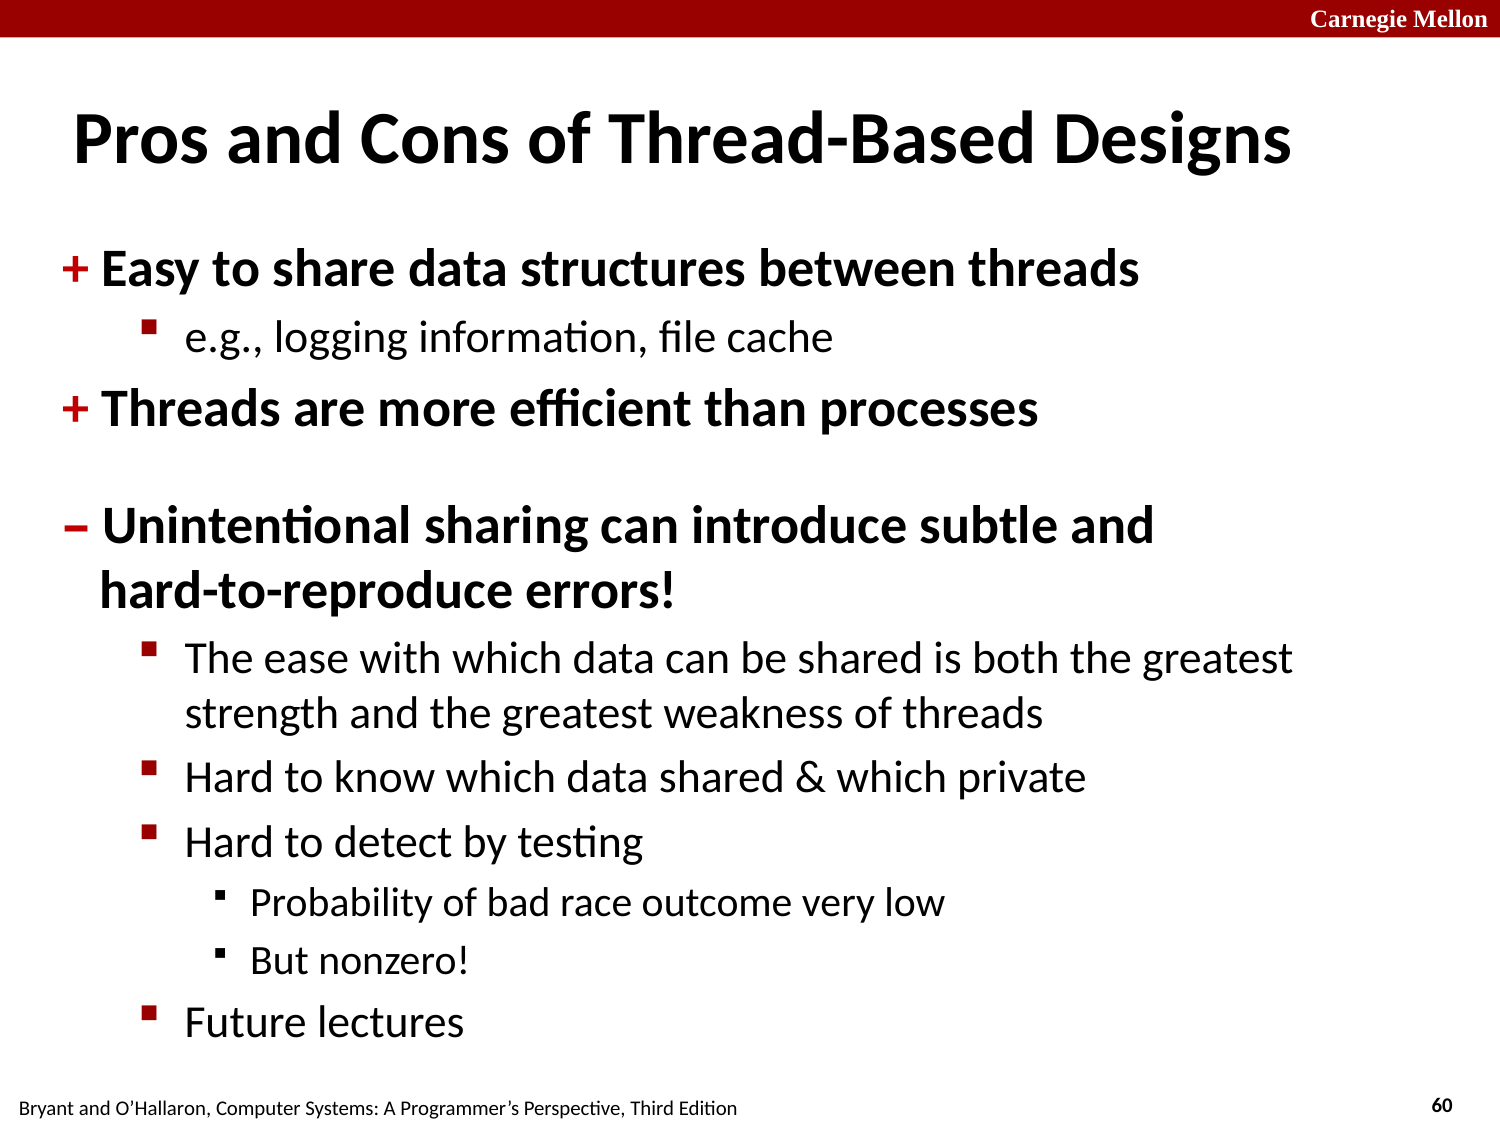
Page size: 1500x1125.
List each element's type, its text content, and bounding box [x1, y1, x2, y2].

title Pros and Cons of Thread-Based Designs [58, 71, 1351, 197]
list + Easy to share data structures between threads e.g., logging information, file cache + Threads are more efficient than processes – Unintentional sharing can introduce subtle and hard-to-reproduce errors! The ease with which data can be shared is both the greatest strength and the greatest weakness of threads Hard to know which data shared & which private Hard to detect by testing Probability of bad race outcome very low But nonzero! Future lectures [47, 224, 1411, 1083]
